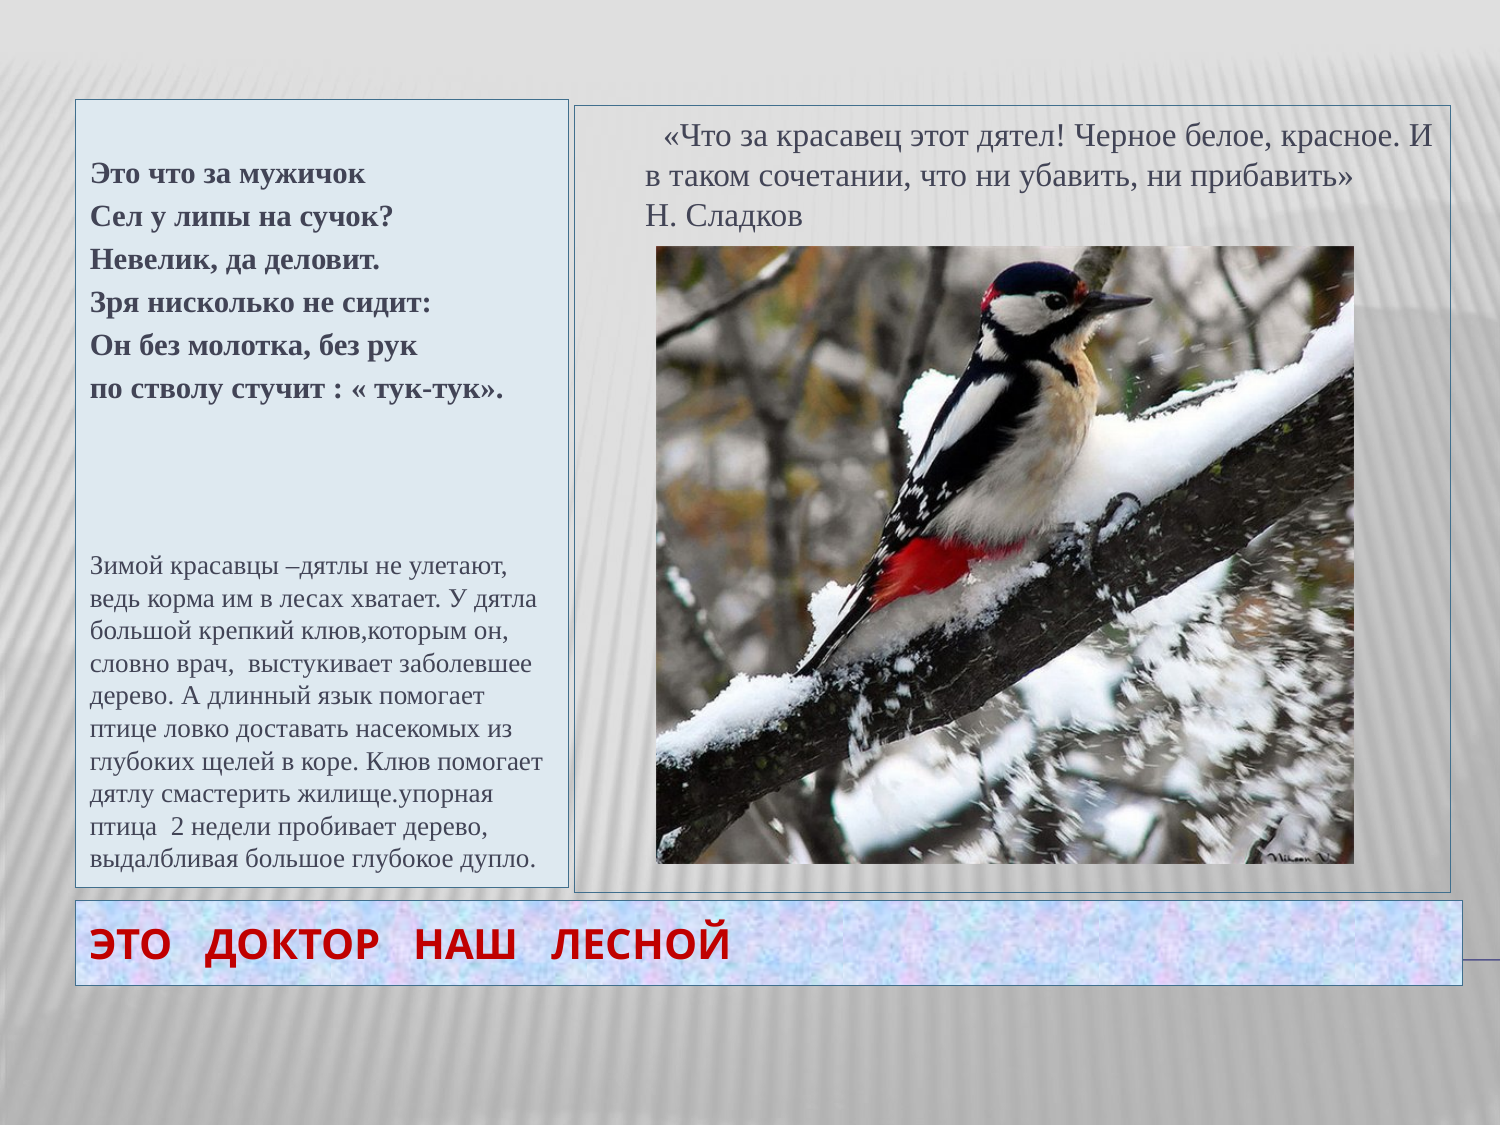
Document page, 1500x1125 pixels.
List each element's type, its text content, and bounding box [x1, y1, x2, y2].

list Это что за мужичок Сел у липы на сучок? Невелик, да деловит. Зря нисколько не сидит: Он без молотка, без рук по стволу стучит : « тук-тук». Зимой красавцы –дятлы не улетают, ведь корма им в лесах хватает. У дятла большой крепкий клюв,которым он, словно врач, выстукивает заболевшее дерево. А длинный язык помогает птице ловко доставать насекомых из глубоких щелей в коре. Клюв помогает дятлу смастерить жилище.упорная птица 2 недели пробивает дерево, выдалбливая большое глубокое дупло. [75, 99, 569, 888]
list «Что за красавец этот дятел! Черное белое, красное. И в таком сочетании, что ни убавить, ни прибавить» Н. Сладков [574, 105, 1451, 893]
title Это доктор наш лесной [75, 900, 1463, 986]
picture [655, 245, 1354, 864]
